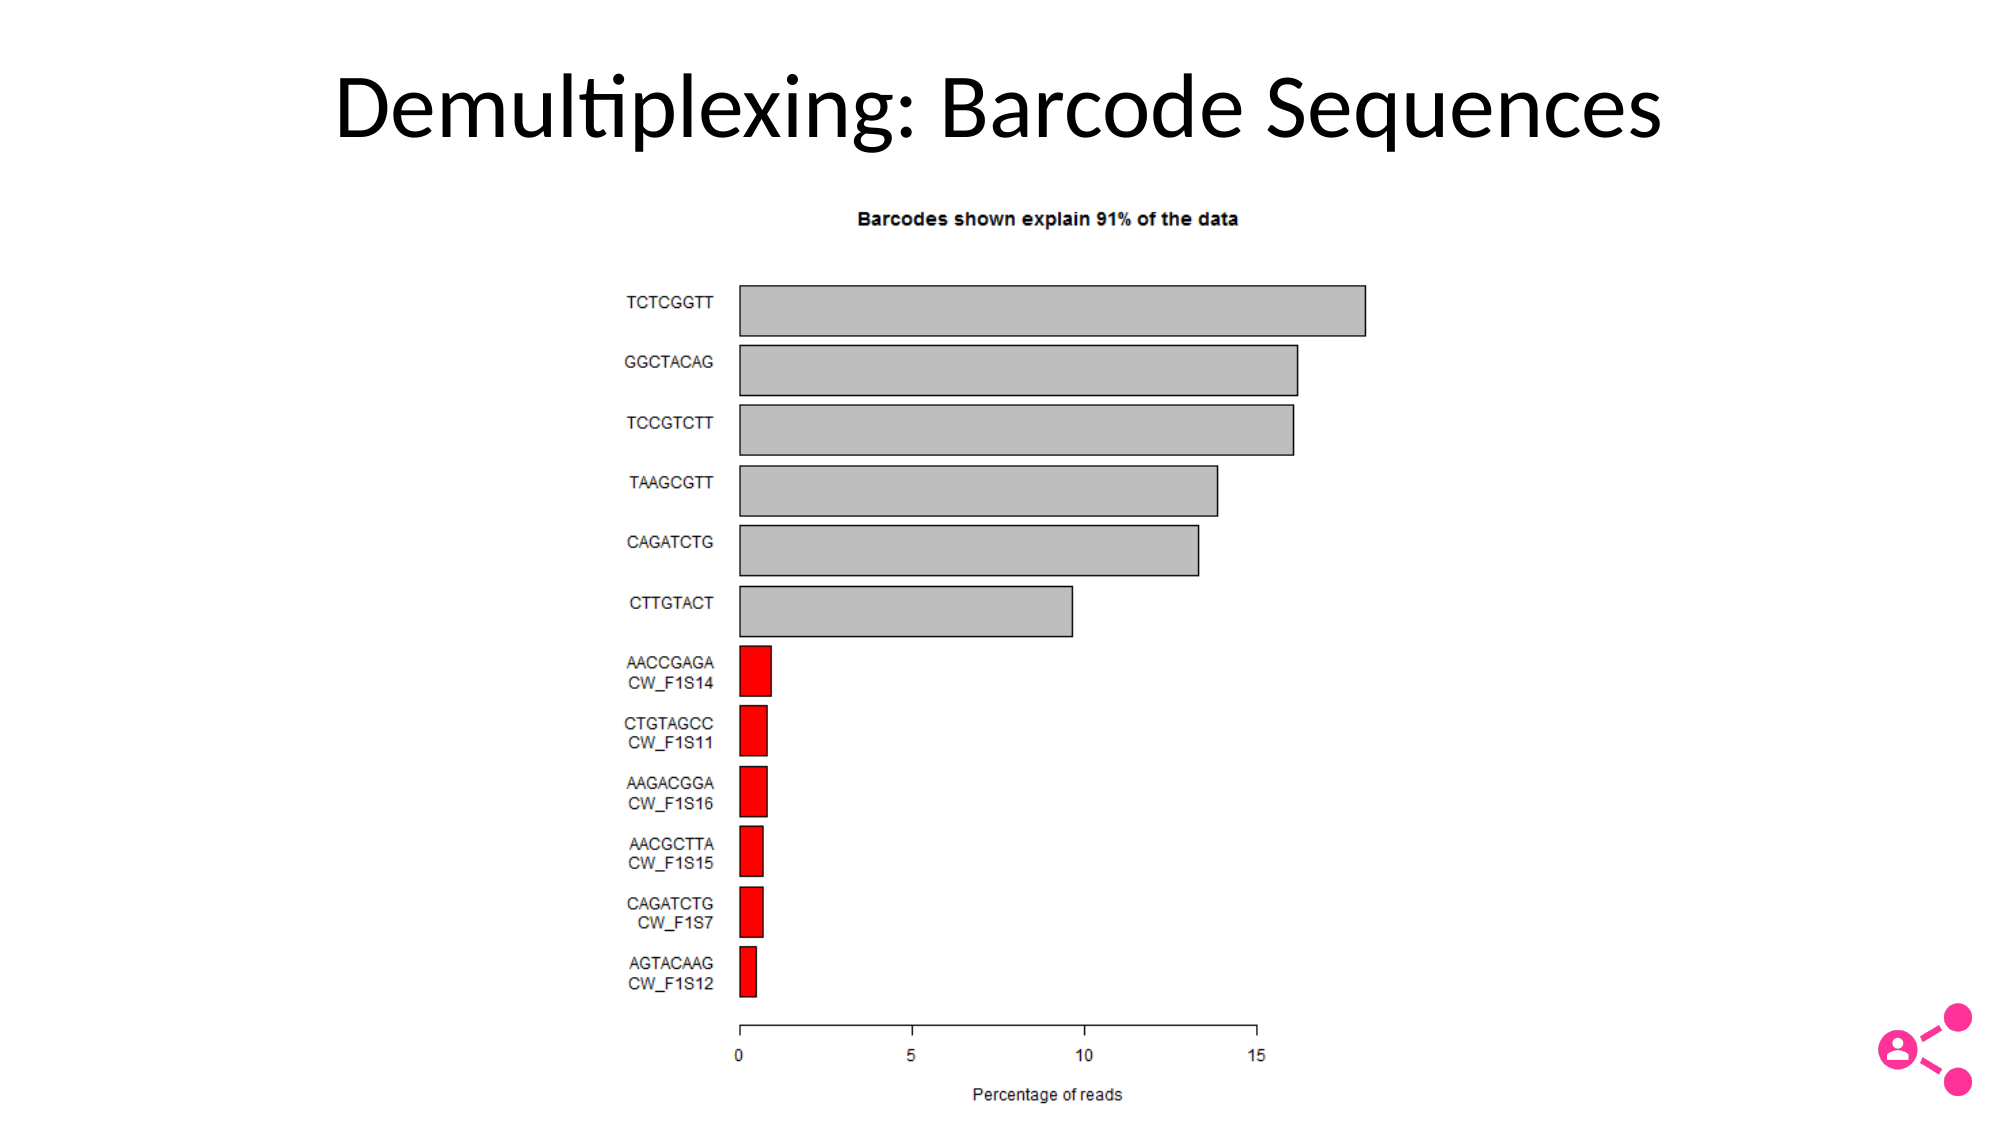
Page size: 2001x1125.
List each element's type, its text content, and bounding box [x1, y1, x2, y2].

picture [1849, 972, 2000, 1123]
picture [593, 176, 1407, 1125]
title Demultiplexing: Barcode Sequences [99, 7, 1900, 195]
